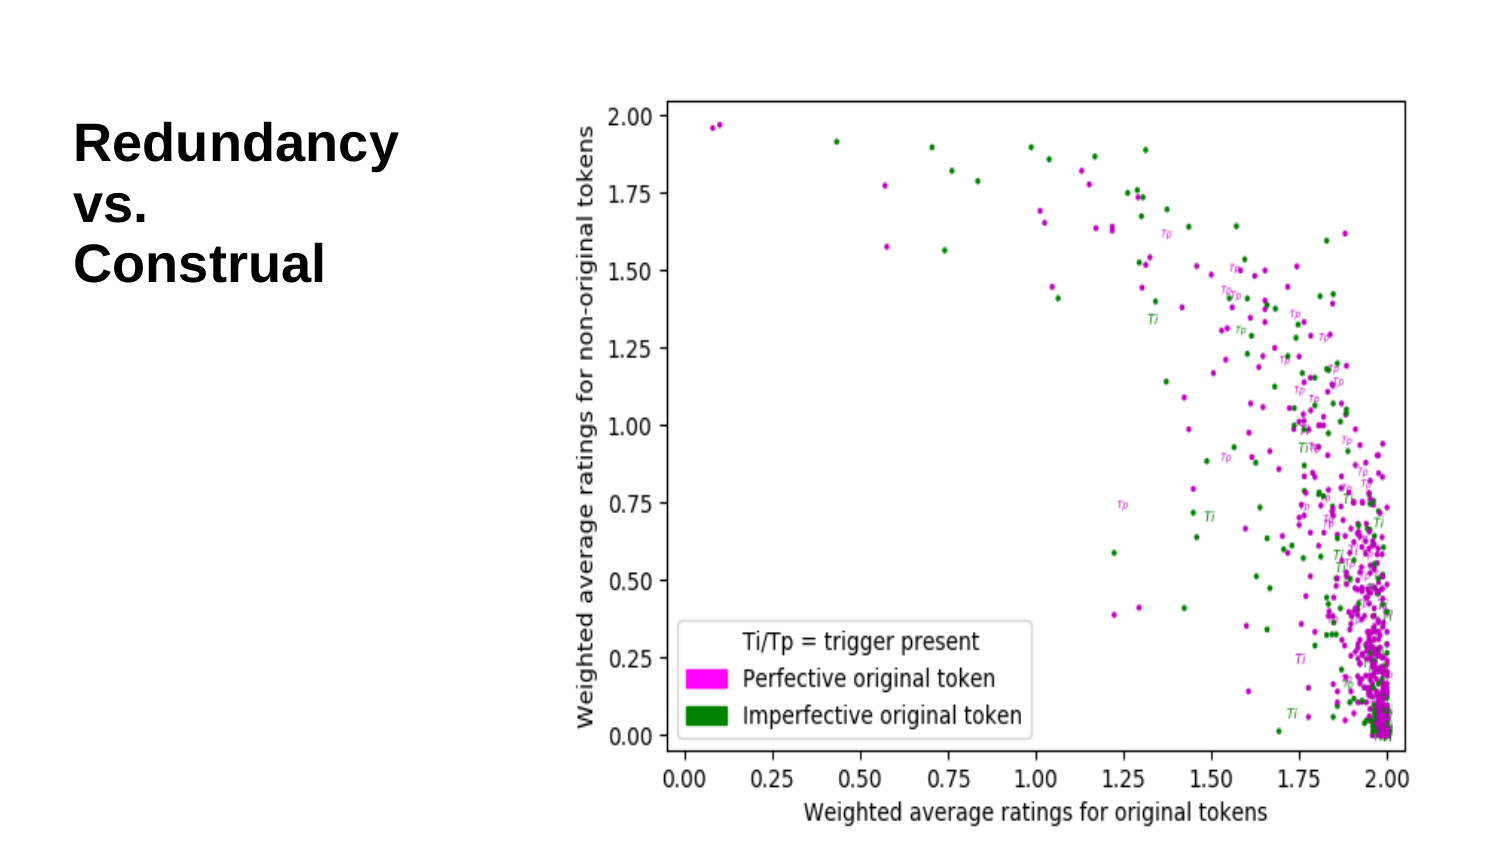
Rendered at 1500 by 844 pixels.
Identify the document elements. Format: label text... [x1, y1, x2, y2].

picture [548, 0, 1500, 844]
title Redundancy vs. Construal [58, 57, 481, 302]
